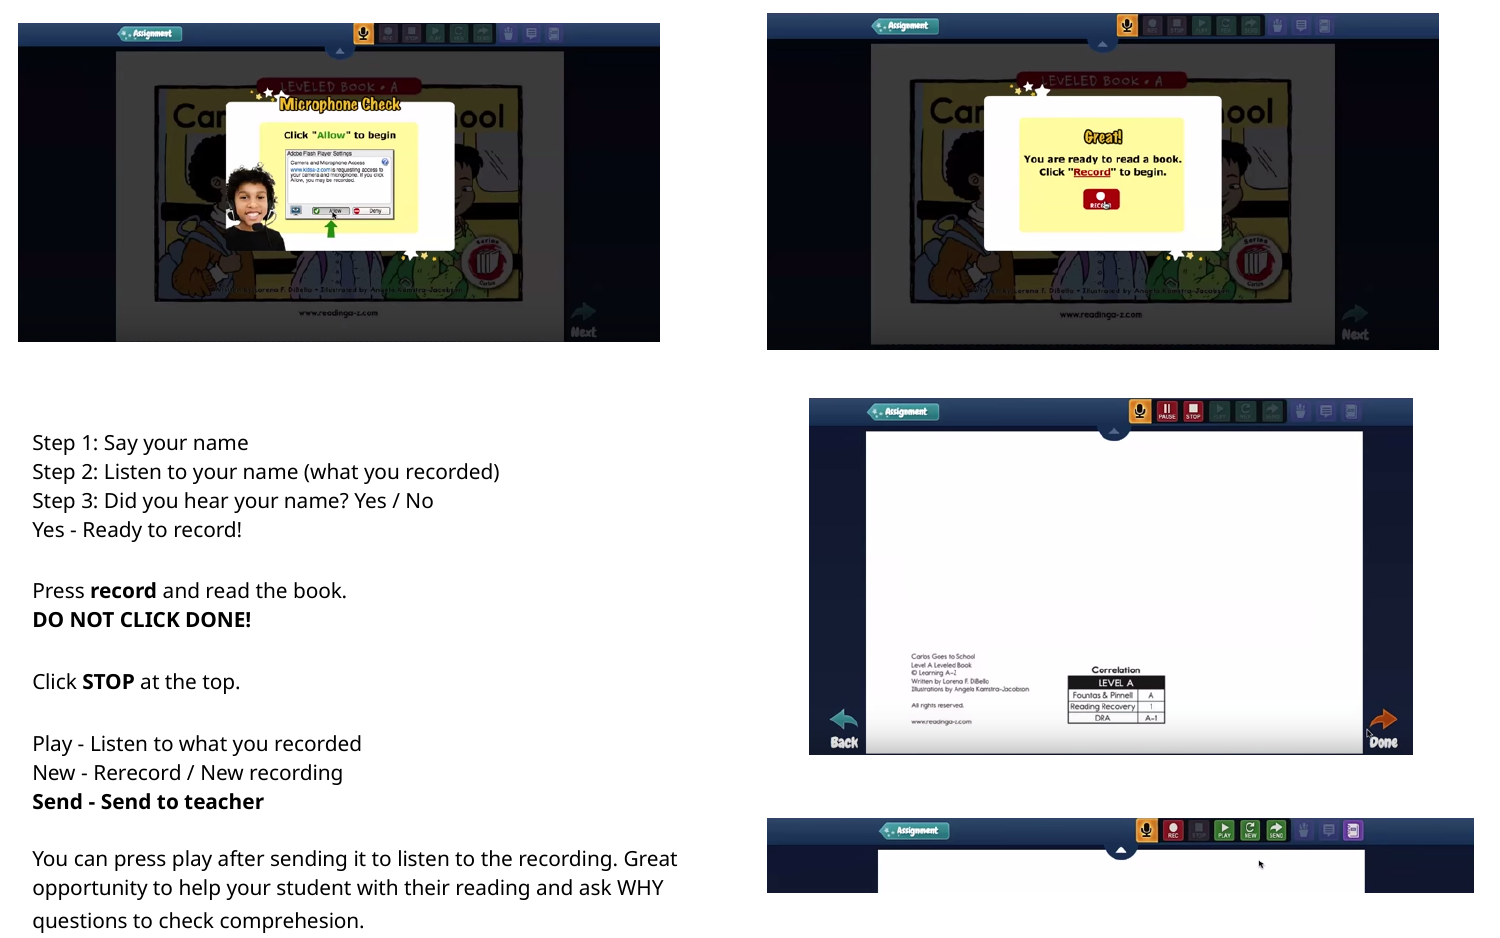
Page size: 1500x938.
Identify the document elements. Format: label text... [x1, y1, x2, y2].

text_box Step 1: Say your name Step 2: Listen to your name (what you recorded) Step 3: Did you hear your name? Yes / No Yes - Ready to record! Press record and read the book. DO NOT CLICK DONE! Click STOP at the top. Play - Listen to what you recorded New - Rerecord / New recording Send - Send to teacher You can press play after sending it to listen to the recording. Great opportunity to help your student with their reading and ask WHY questions to check comprehesion. [17, 401, 737, 938]
picture [766, 12, 1439, 351]
picture [17, 23, 661, 342]
picture [809, 398, 1414, 755]
picture [766, 818, 1475, 893]
